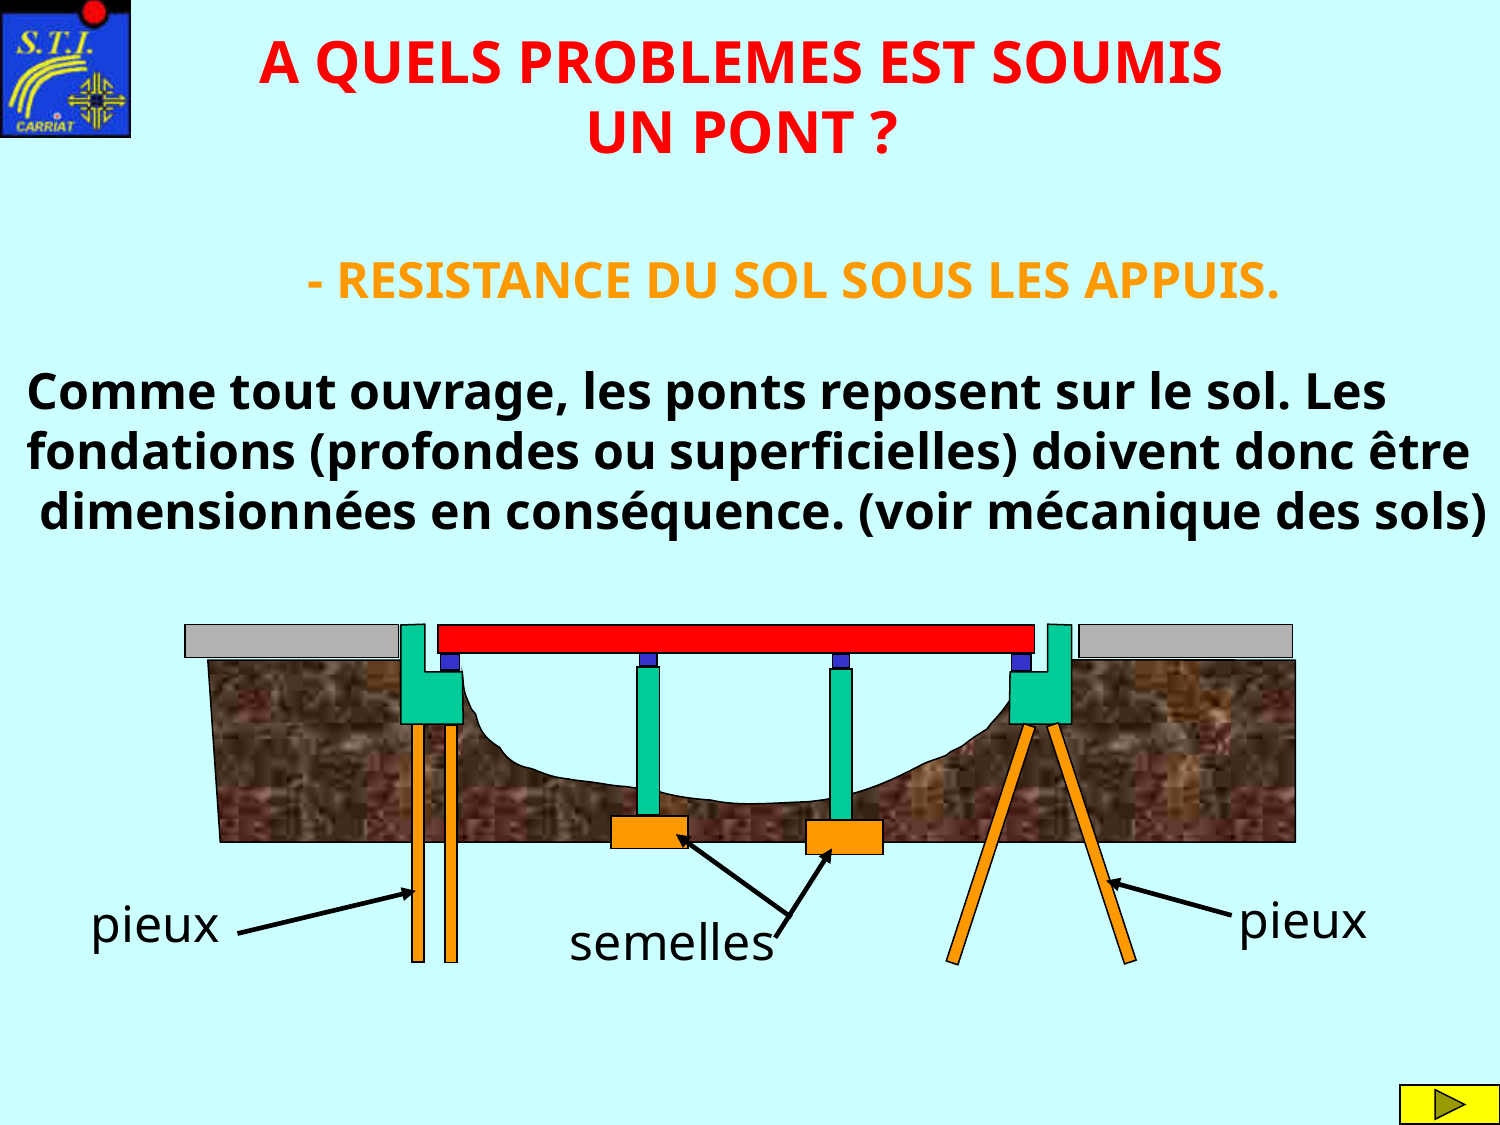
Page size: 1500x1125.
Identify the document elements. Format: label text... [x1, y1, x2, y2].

text_box [1087, 851, 1137, 964]
text_box [445, 851, 458, 963]
text_box [237, 887, 416, 934]
text_box Comme tout ouvrage, les ponts reposent sur le sol. Les fondations (profondes ou superficielles) doivent donc être dimensionnées en conséquence. (voir mécanique des sols) [11, 351, 1500, 547]
text_box [805, 851, 826, 855]
text_box [411, 851, 425, 962]
text_box A QUELS PROBLEMES EST SOUMIS UN PONT ? [244, 17, 1239, 173]
text_box pieux [75, 884, 235, 960]
text_box semelles [555, 902, 791, 978]
text_box [946, 851, 995, 965]
picture [0, 0, 131, 138]
text_box [1400, 1084, 1500, 1125]
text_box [207, 623, 1296, 843]
text_box [1105, 878, 1232, 916]
text_box [832, 851, 883, 855]
text_box [185, 624, 205, 658]
text_box [789, 851, 832, 915]
text_box - RESISTANCE DU SOL SOUS LES APPUIS. [292, 241, 1296, 317]
text_box pieux [1224, 880, 1384, 956]
